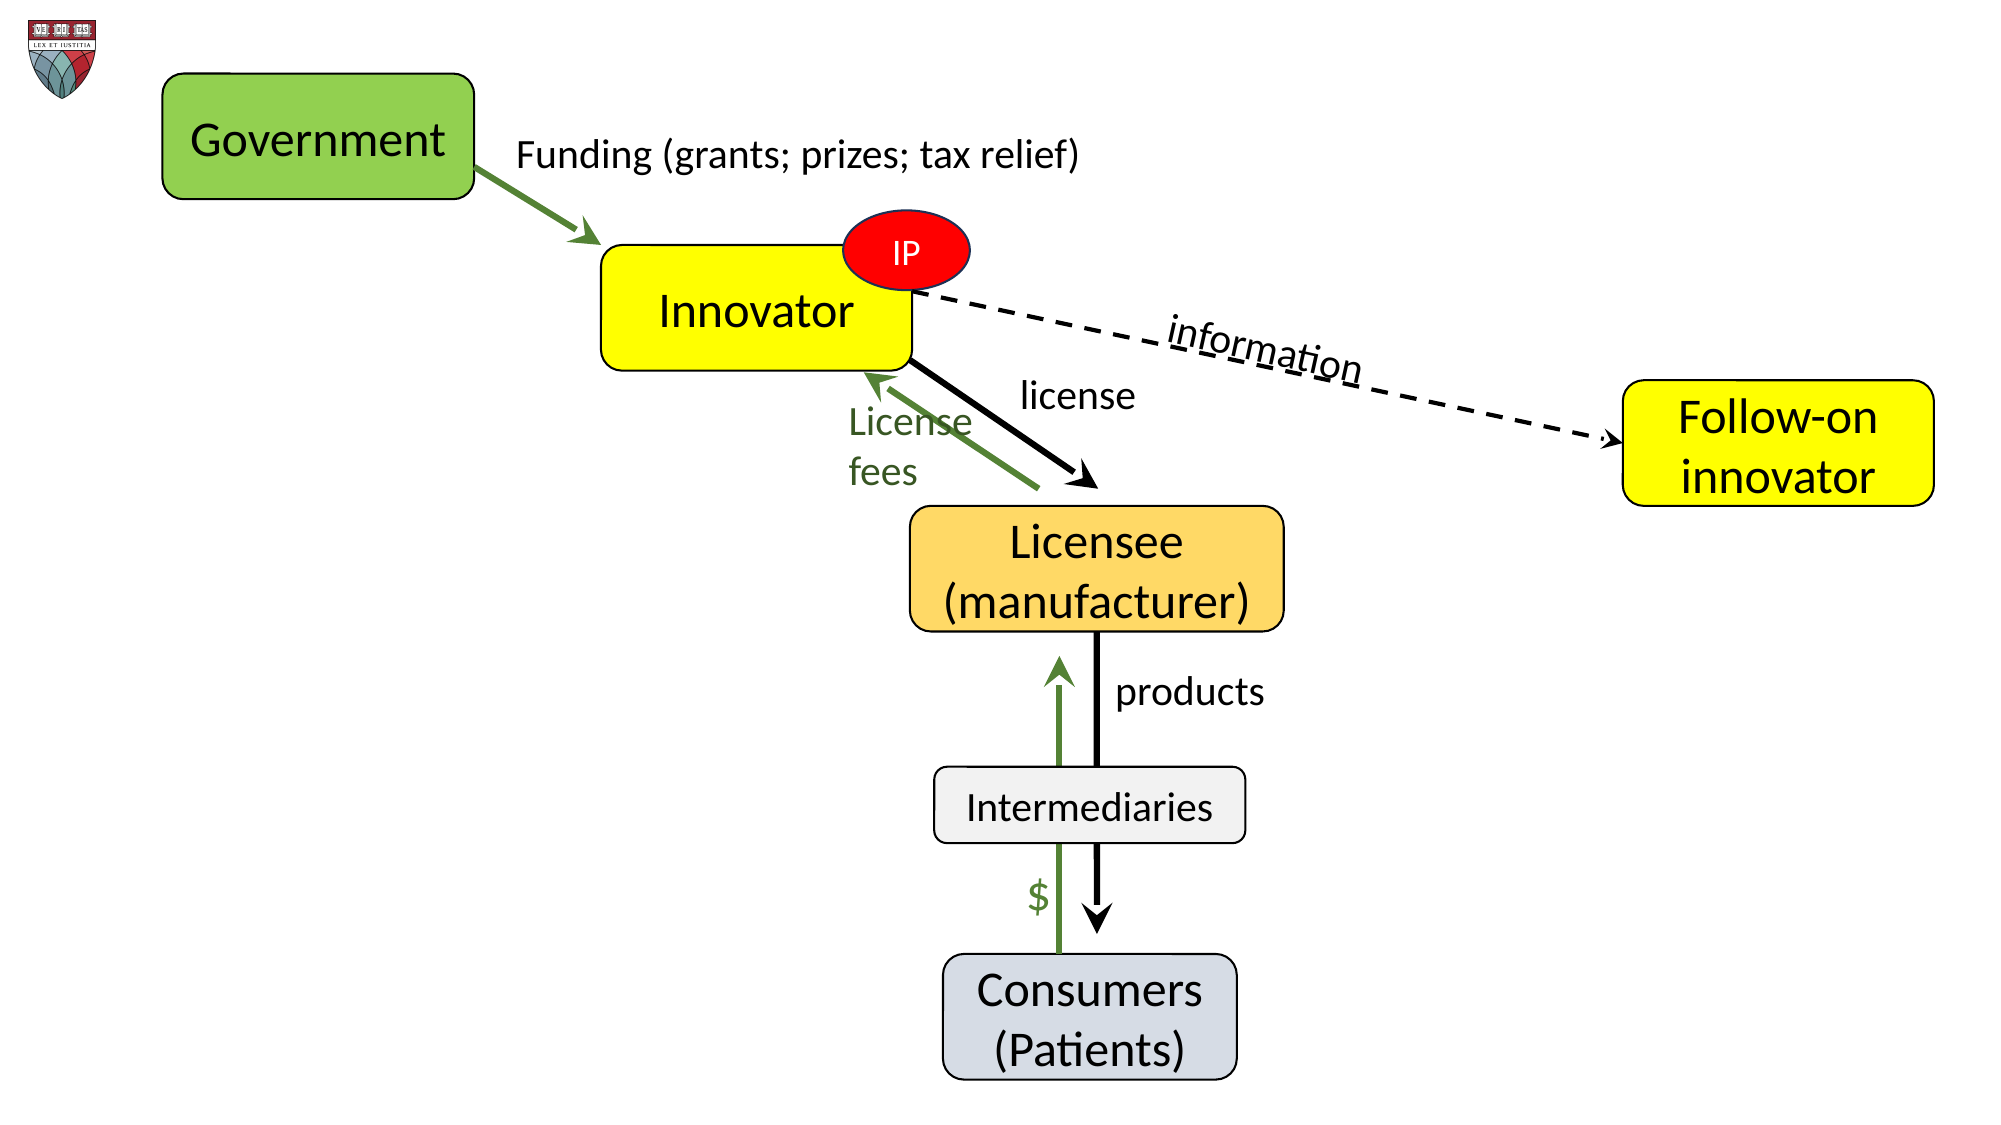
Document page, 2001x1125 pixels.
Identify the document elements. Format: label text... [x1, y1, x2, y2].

text_box Funding (grants; prizes; tax relief) [501, 119, 1096, 185]
text_box Intermediaries [1097, 765, 1247, 845]
text_box Licensee (manufacturer) [908, 504, 1285, 633]
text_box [1039, 443, 1099, 489]
picture [28, 20, 96, 99]
text_box Innovator [599, 243, 912, 372]
text_box Consumers (Patients) [941, 952, 1238, 1081]
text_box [863, 372, 1039, 489]
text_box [912, 291, 1623, 443]
text_box products [1100, 655, 1280, 721]
text_box $ [1011, 853, 1059, 929]
text_box Intermediaries [933, 765, 1059, 845]
text_box Follow-on innovator [1621, 379, 1935, 507]
text_box License fees [833, 386, 988, 501]
text_box Intermediaries [1060, 765, 1096, 845]
text_box IP [842, 209, 971, 292]
text_box $ [1060, 853, 1067, 929]
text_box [474, 166, 601, 245]
text_box Government [161, 72, 476, 201]
